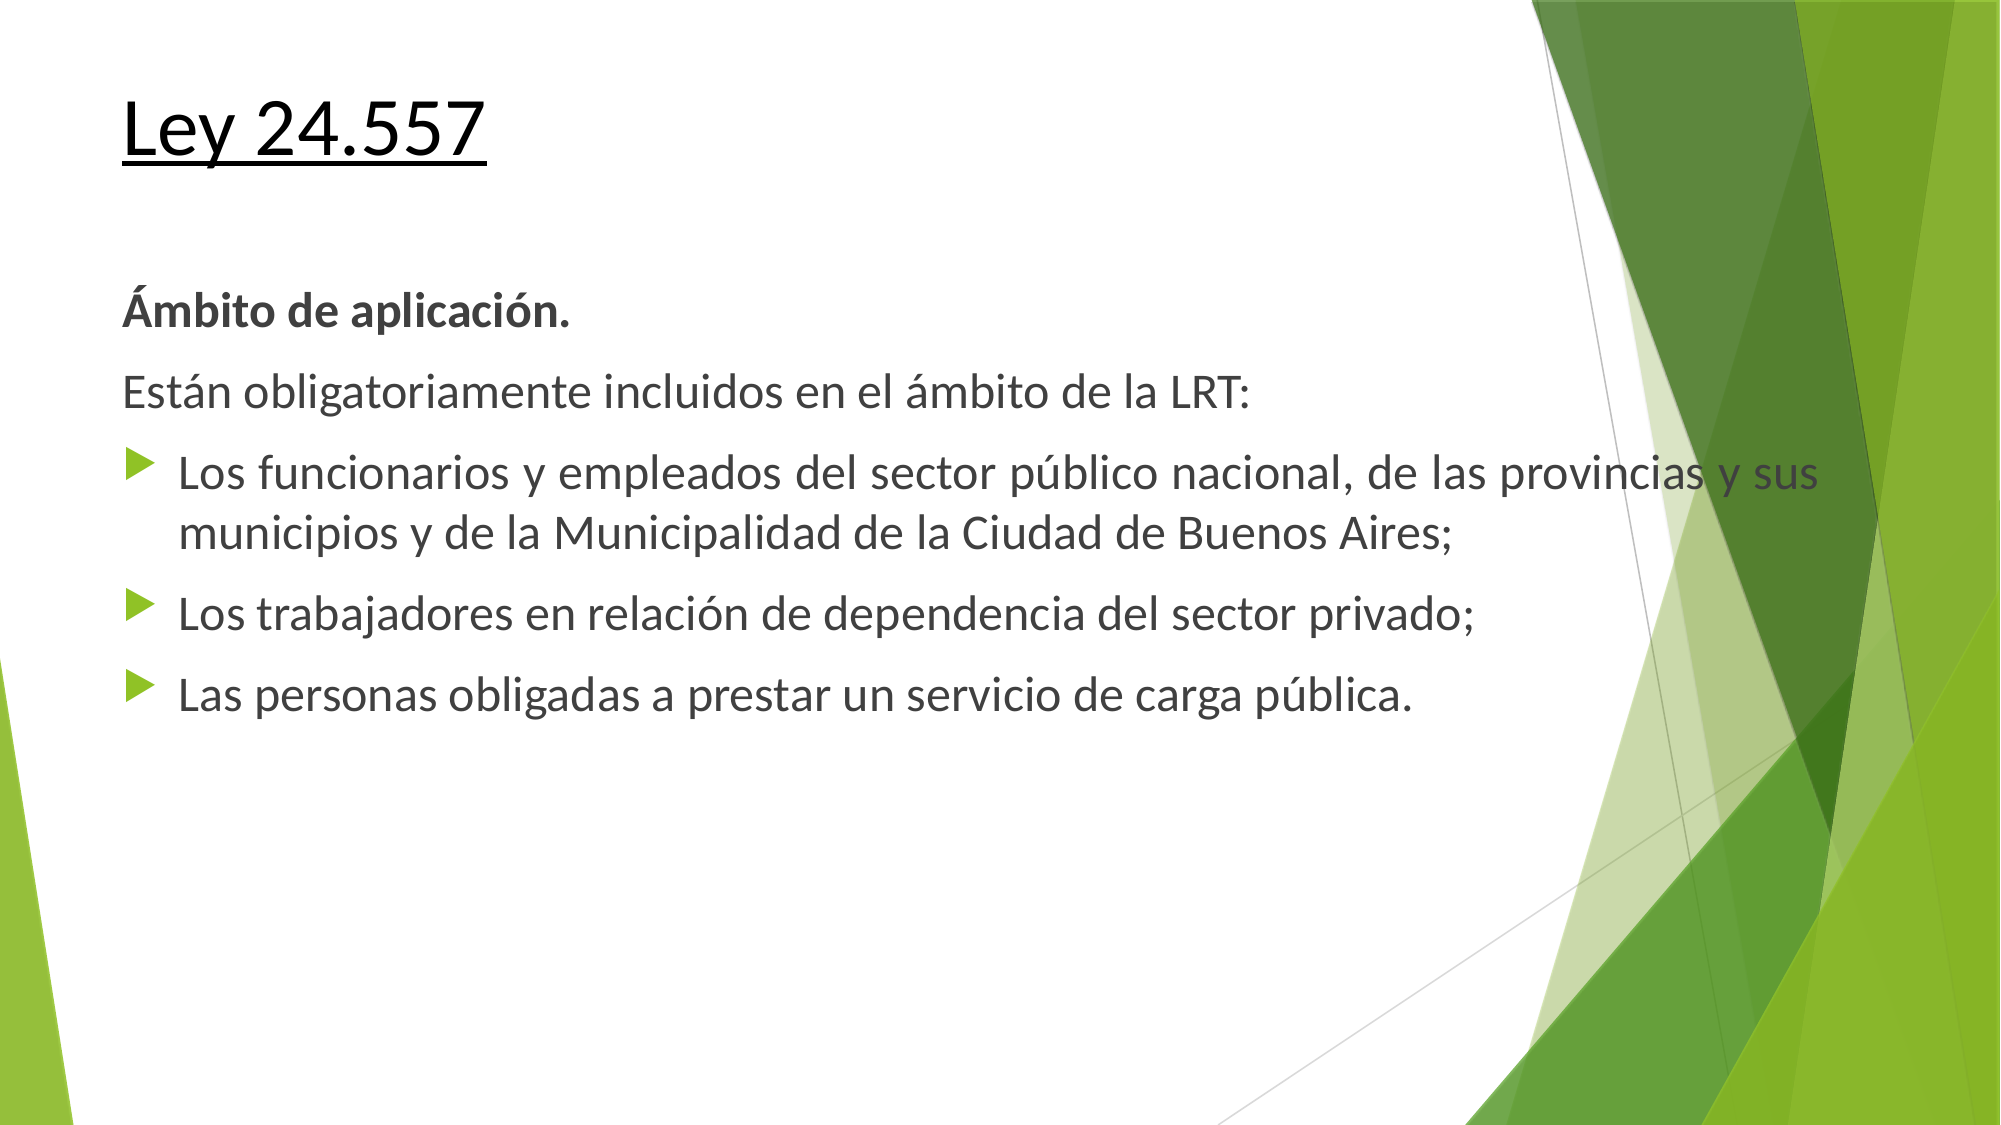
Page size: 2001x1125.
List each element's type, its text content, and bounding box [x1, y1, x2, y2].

text_box Ámbito de aplicación. Están obligatoriamente incluidos en el ámbito de la LRT: Los funcionarios y empleados del sector público nacional, de las provincias y sus municipios y de la Municipalidad de la Ciudad de Buenos Aires; Los trabajadores en relación de dependencia del sector privado; Las personas obligadas a prestar un servicio de carga pública. [107, 270, 1836, 1125]
text_box Ley 24.557 [107, 64, 1132, 180]
